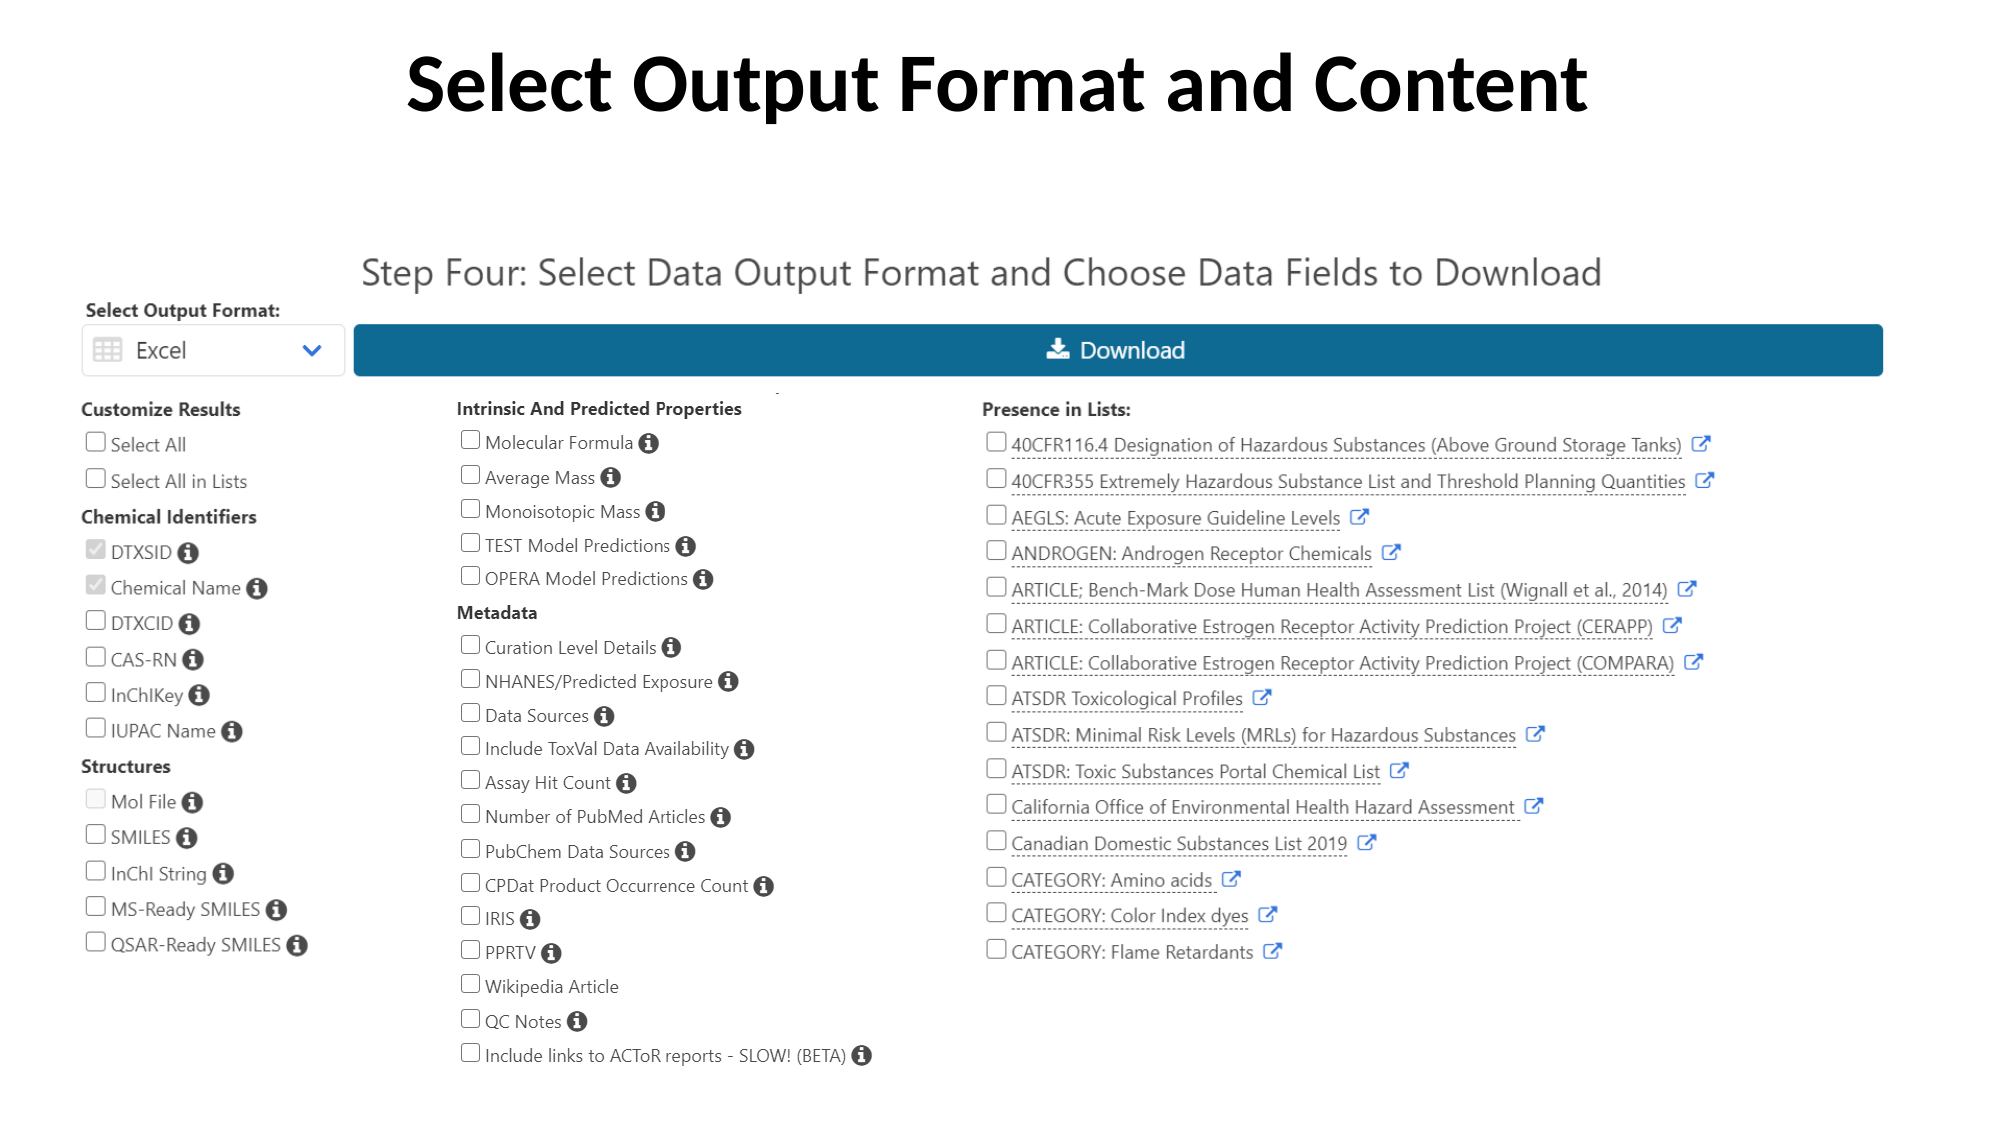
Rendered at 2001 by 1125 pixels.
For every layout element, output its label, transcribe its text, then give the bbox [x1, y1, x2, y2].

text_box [66, 248, 1903, 1072]
title Select Output Format and Content [56, 3, 1941, 166]
